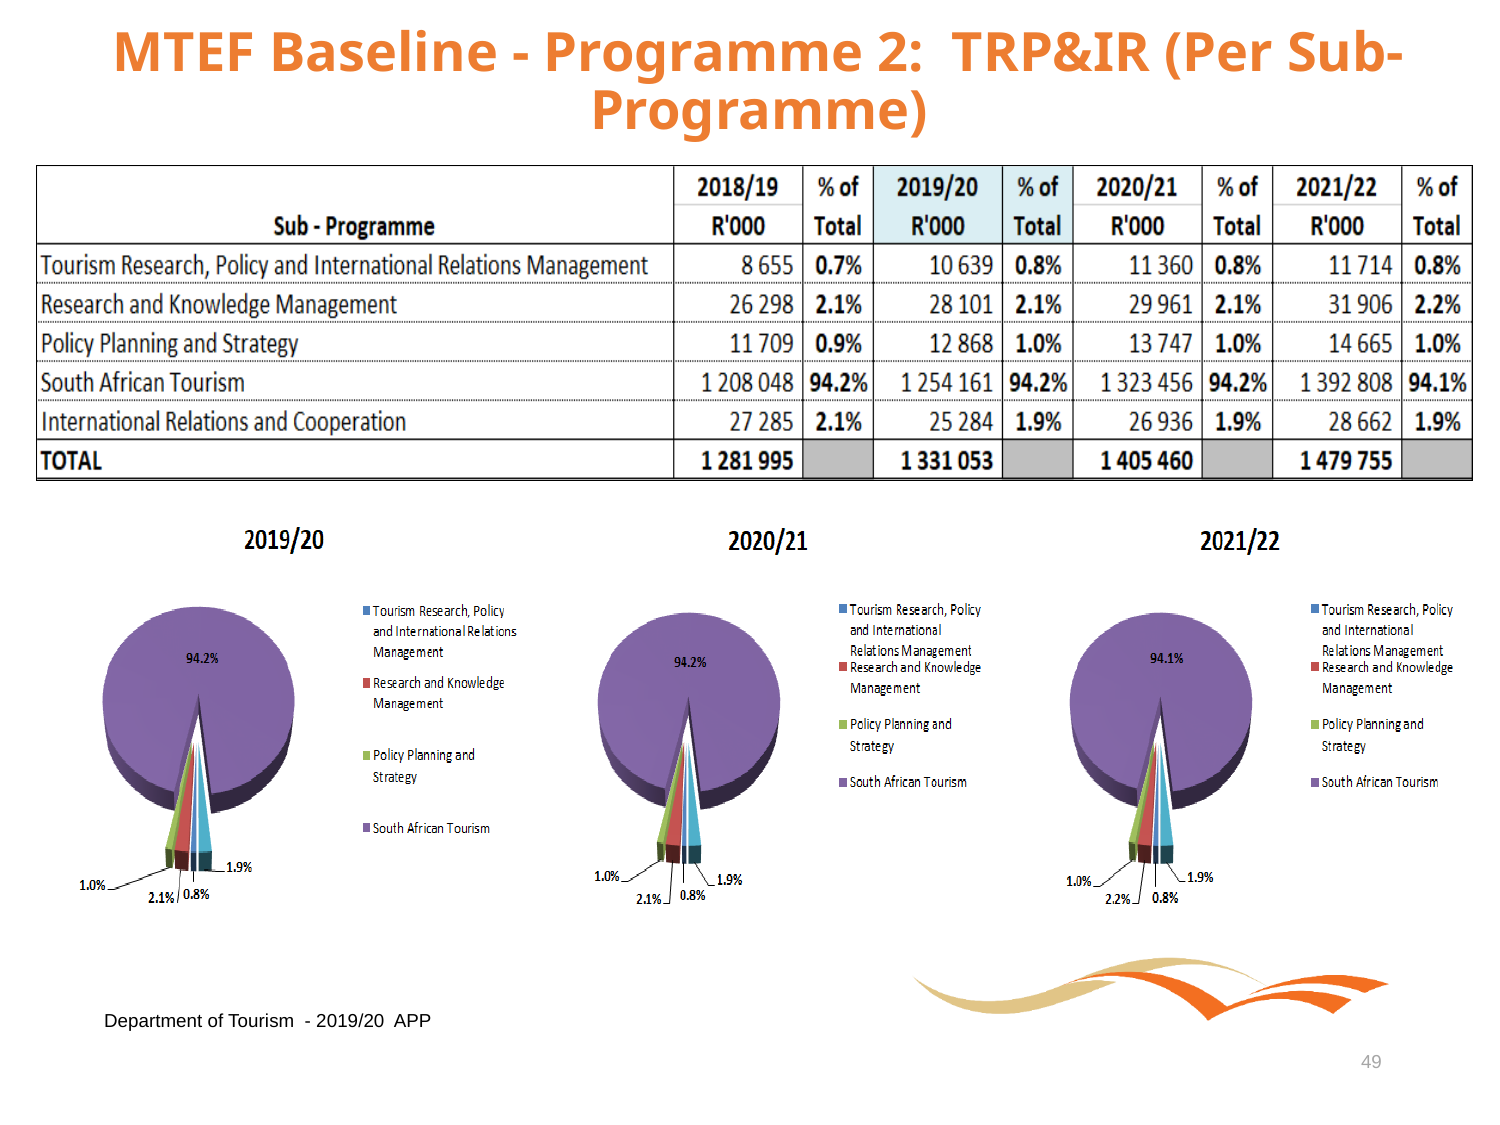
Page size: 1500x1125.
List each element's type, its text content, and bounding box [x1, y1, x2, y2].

picture [904, 949, 1397, 1034]
picture [36, 507, 1473, 920]
slide_number 49 [1216, 1042, 1397, 1103]
title MTEF Baseline - Programme 2: TRP&IR (Per Sub-Programme) [36, 33, 1483, 139]
picture [36, 165, 1473, 481]
footer Department of Tourism - 2019/20 APP [89, 1001, 591, 1062]
